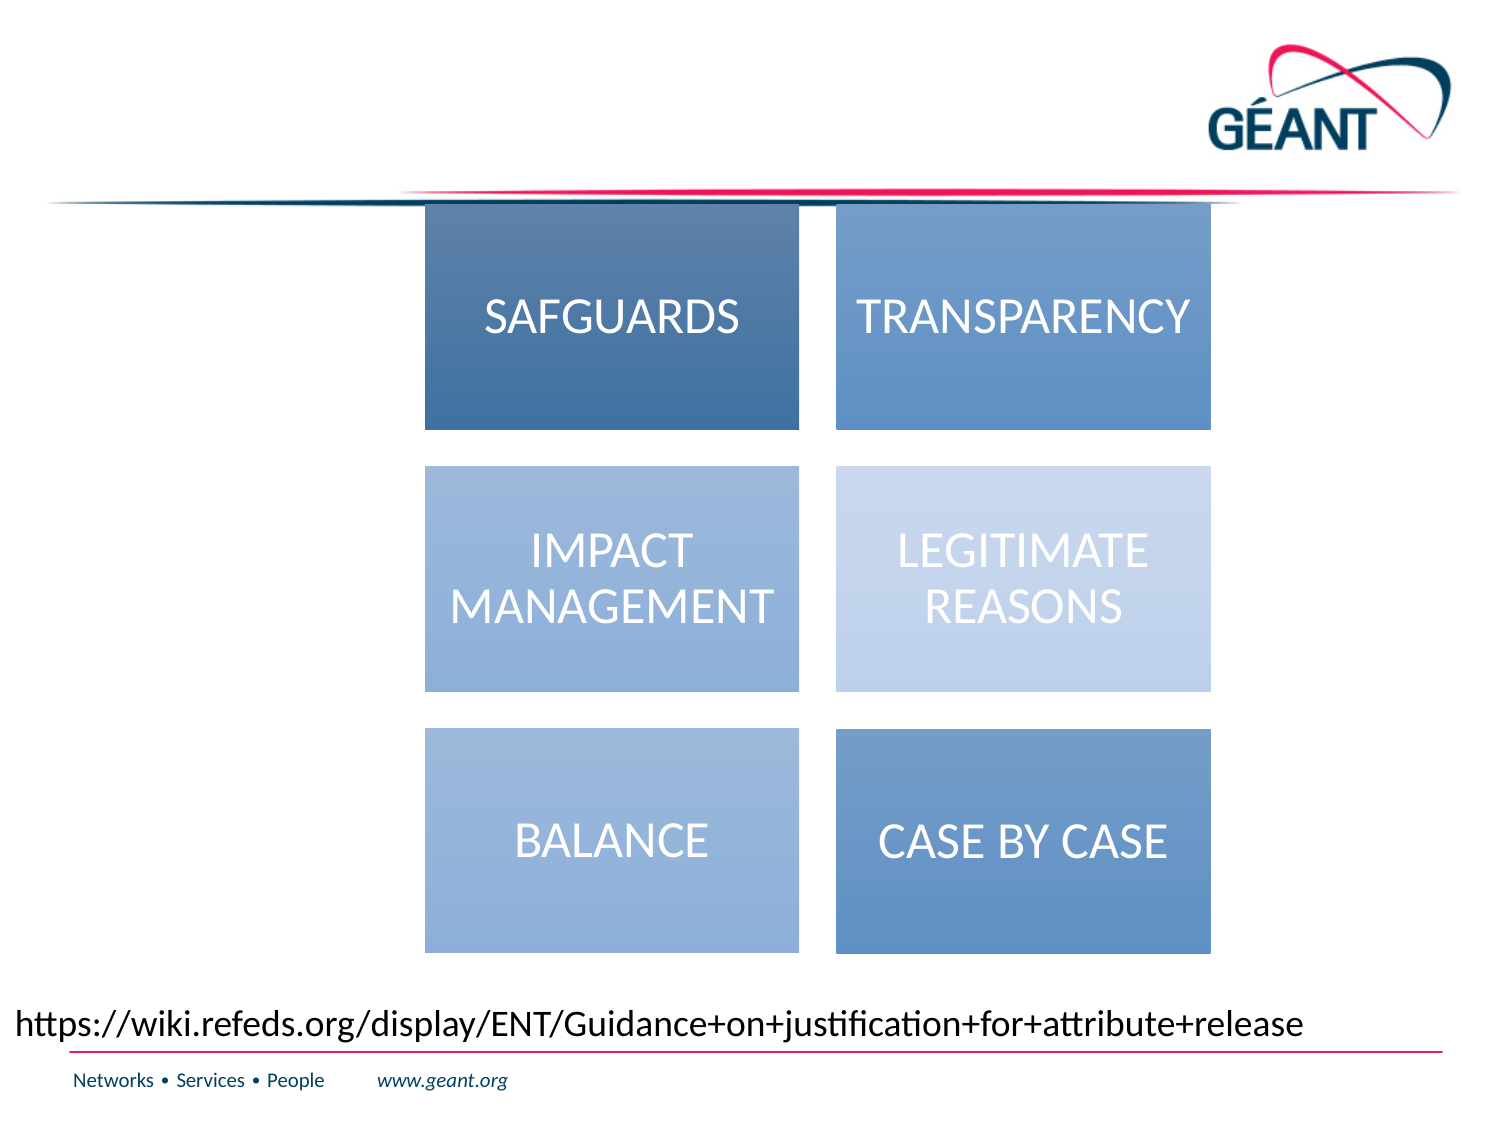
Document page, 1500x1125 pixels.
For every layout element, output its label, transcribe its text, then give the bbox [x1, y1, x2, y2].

picture [1186, 35, 1465, 161]
picture [36, 166, 1461, 219]
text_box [252, 204, 1383, 954]
text_box https://wiki.refeds.org/display/ENT/Guidance+on+justification+for+attribute+release [0, 991, 1404, 1052]
